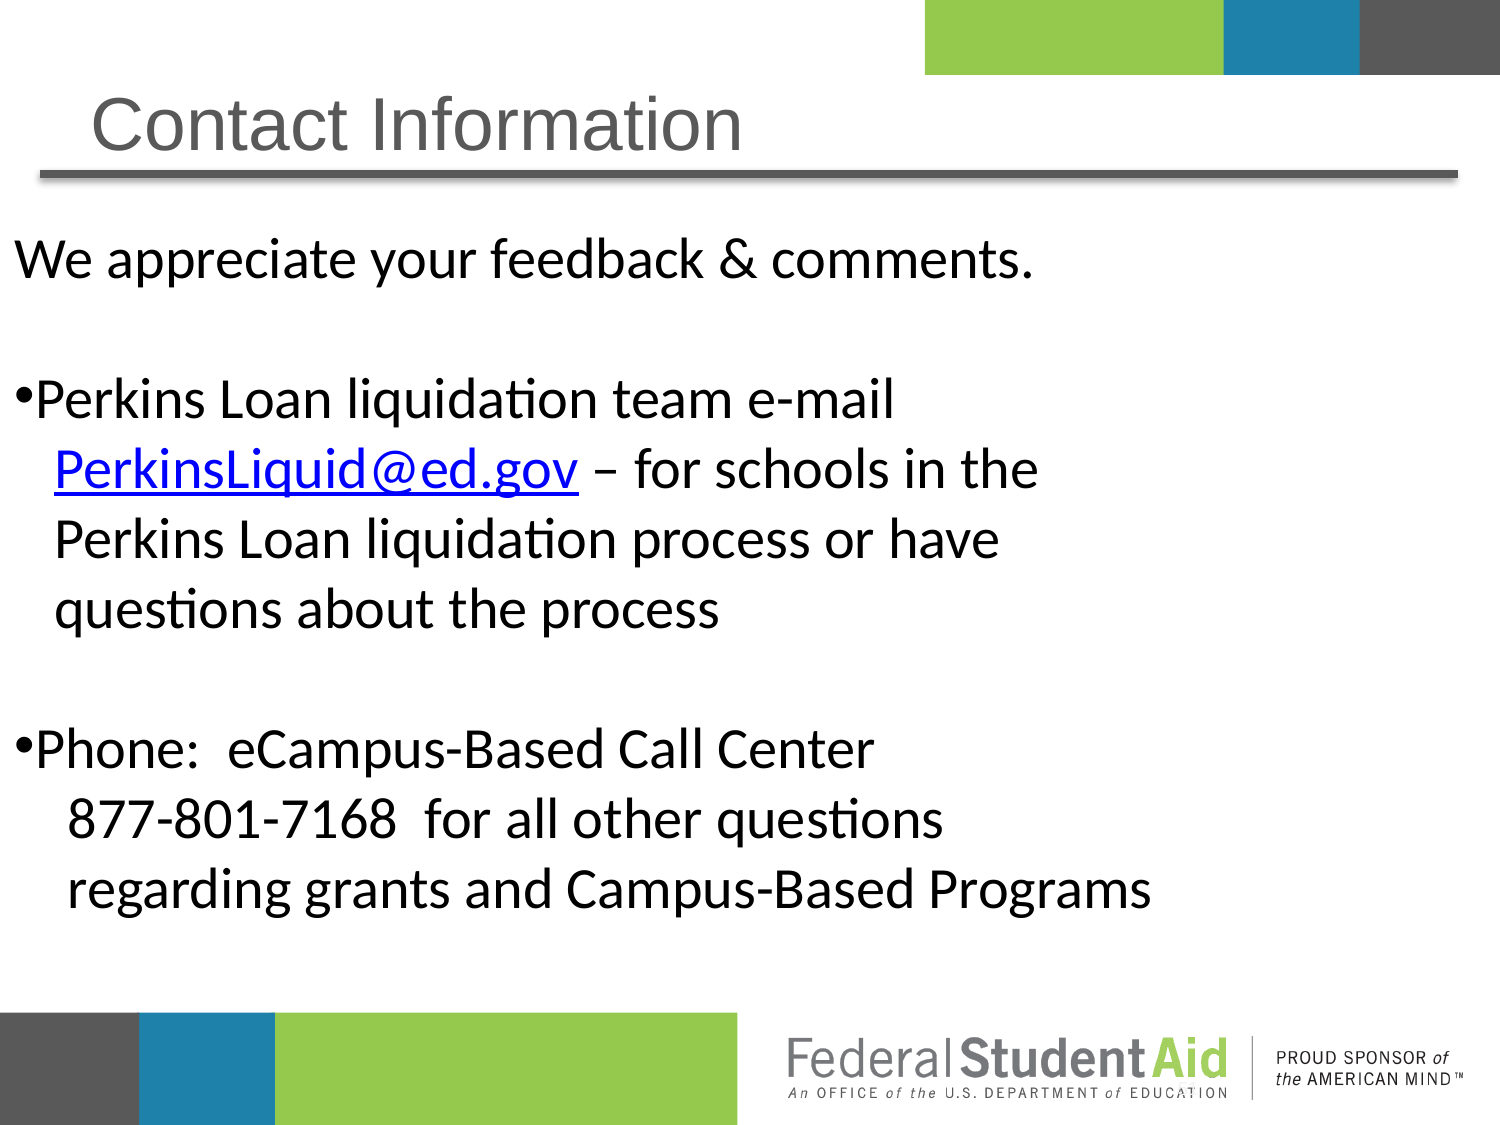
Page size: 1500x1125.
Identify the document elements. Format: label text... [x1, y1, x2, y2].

title Contact Information [75, 67, 1479, 175]
text_box We appreciate your feedback & comments. Perkins Loan liquidation team e-mail PerkinsLiquid@ed.gov – for schools in the Perkins Loan liquidation process or have questions about the process Phone: eCampus-Based Call Center 877-801-7168 for all other questions regarding grants and Campus-Based Programs [0, 212, 1500, 1125]
